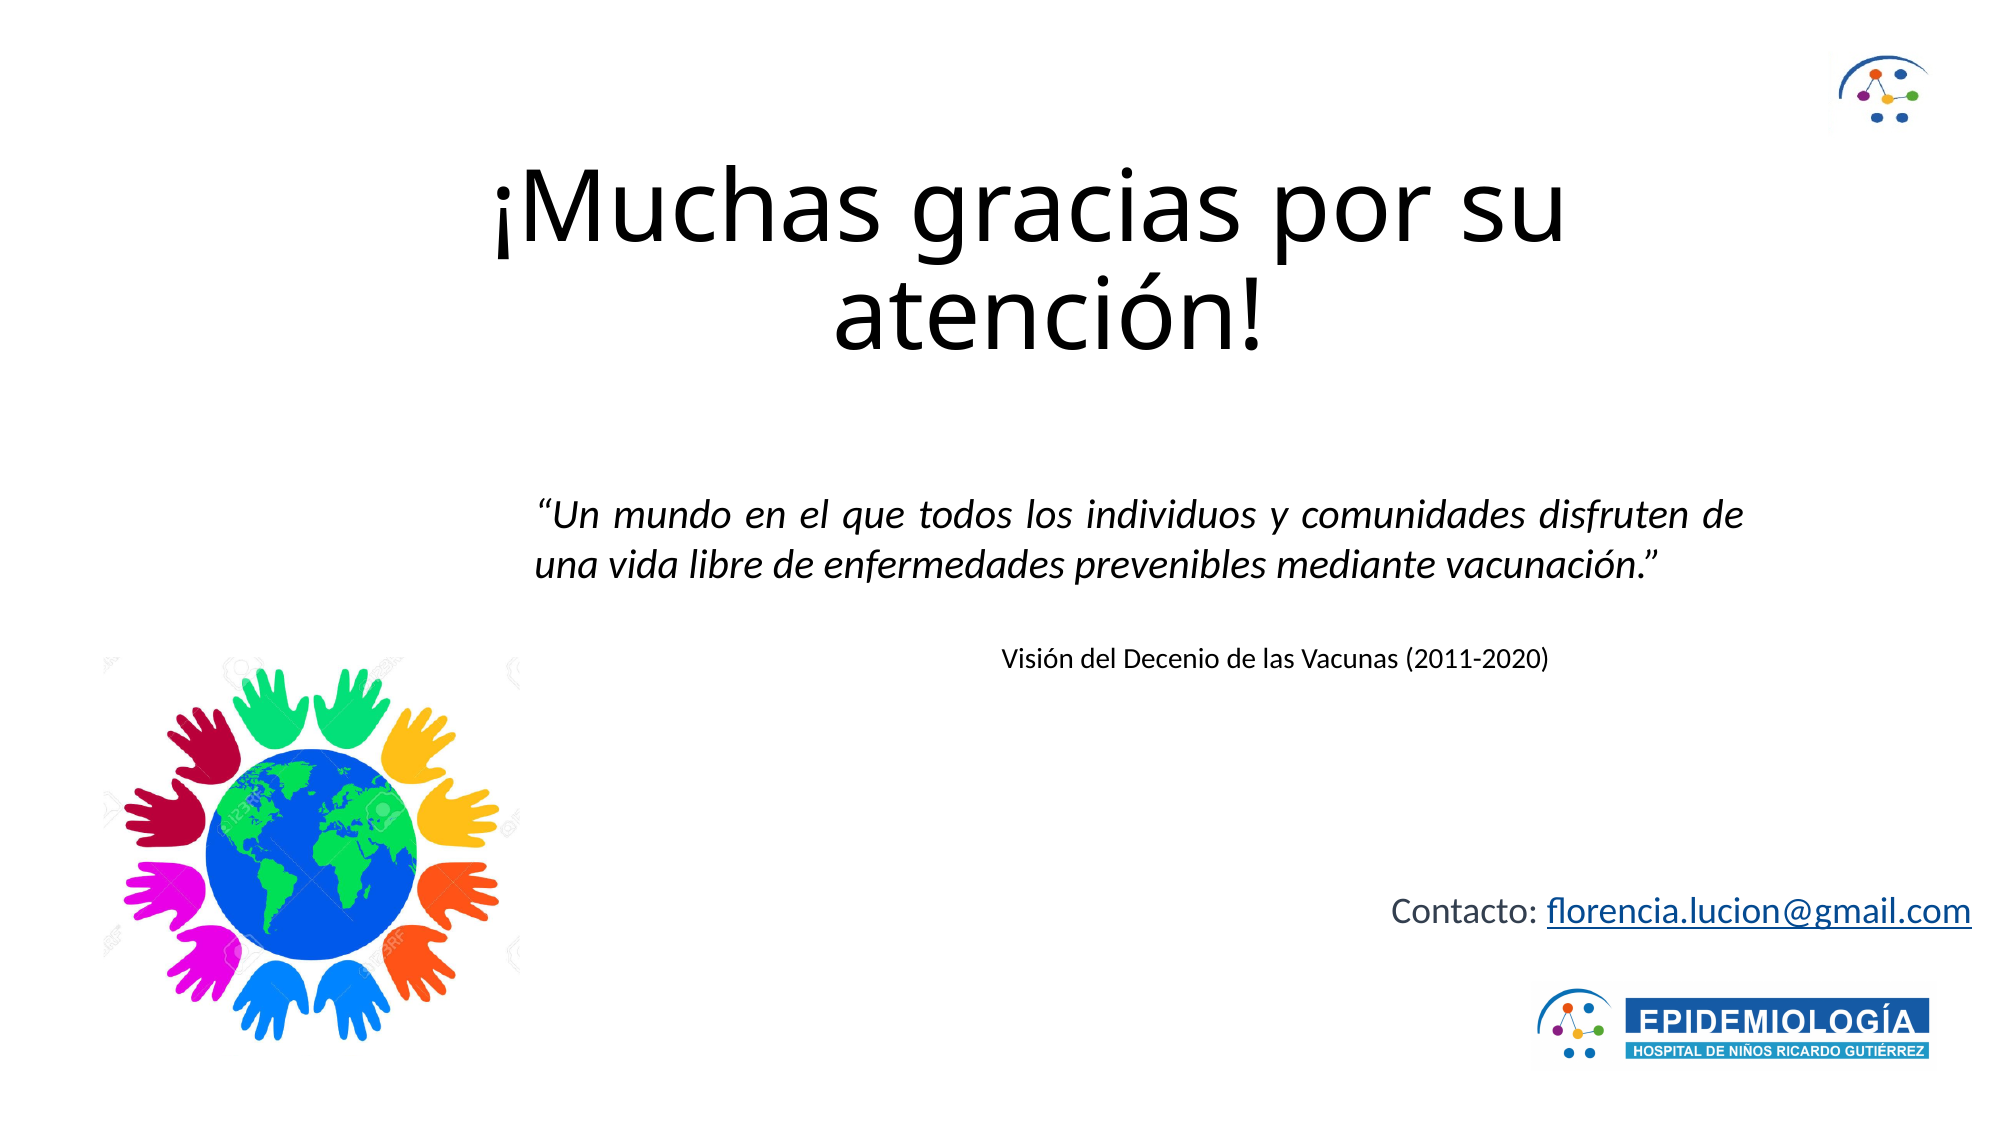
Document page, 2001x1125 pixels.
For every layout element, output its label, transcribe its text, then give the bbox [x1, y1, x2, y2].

text_box Visión del Decenio de las Vacunas (2011-2020) [973, 631, 1622, 682]
picture [103, 656, 520, 1056]
text_box “Un mundo en el que todos los individuos y comunidades disfruten de una vida libre de enfermedades prevenibles mediante vacunación.” [519, 479, 1761, 595]
picture [1531, 981, 1937, 1071]
text_box Contacto: florencia.lucion@gmail.com [1376, 878, 2000, 1029]
picture [1828, 50, 1937, 138]
list ¡Muchas gracias por su atención! [360, 147, 1701, 436]
